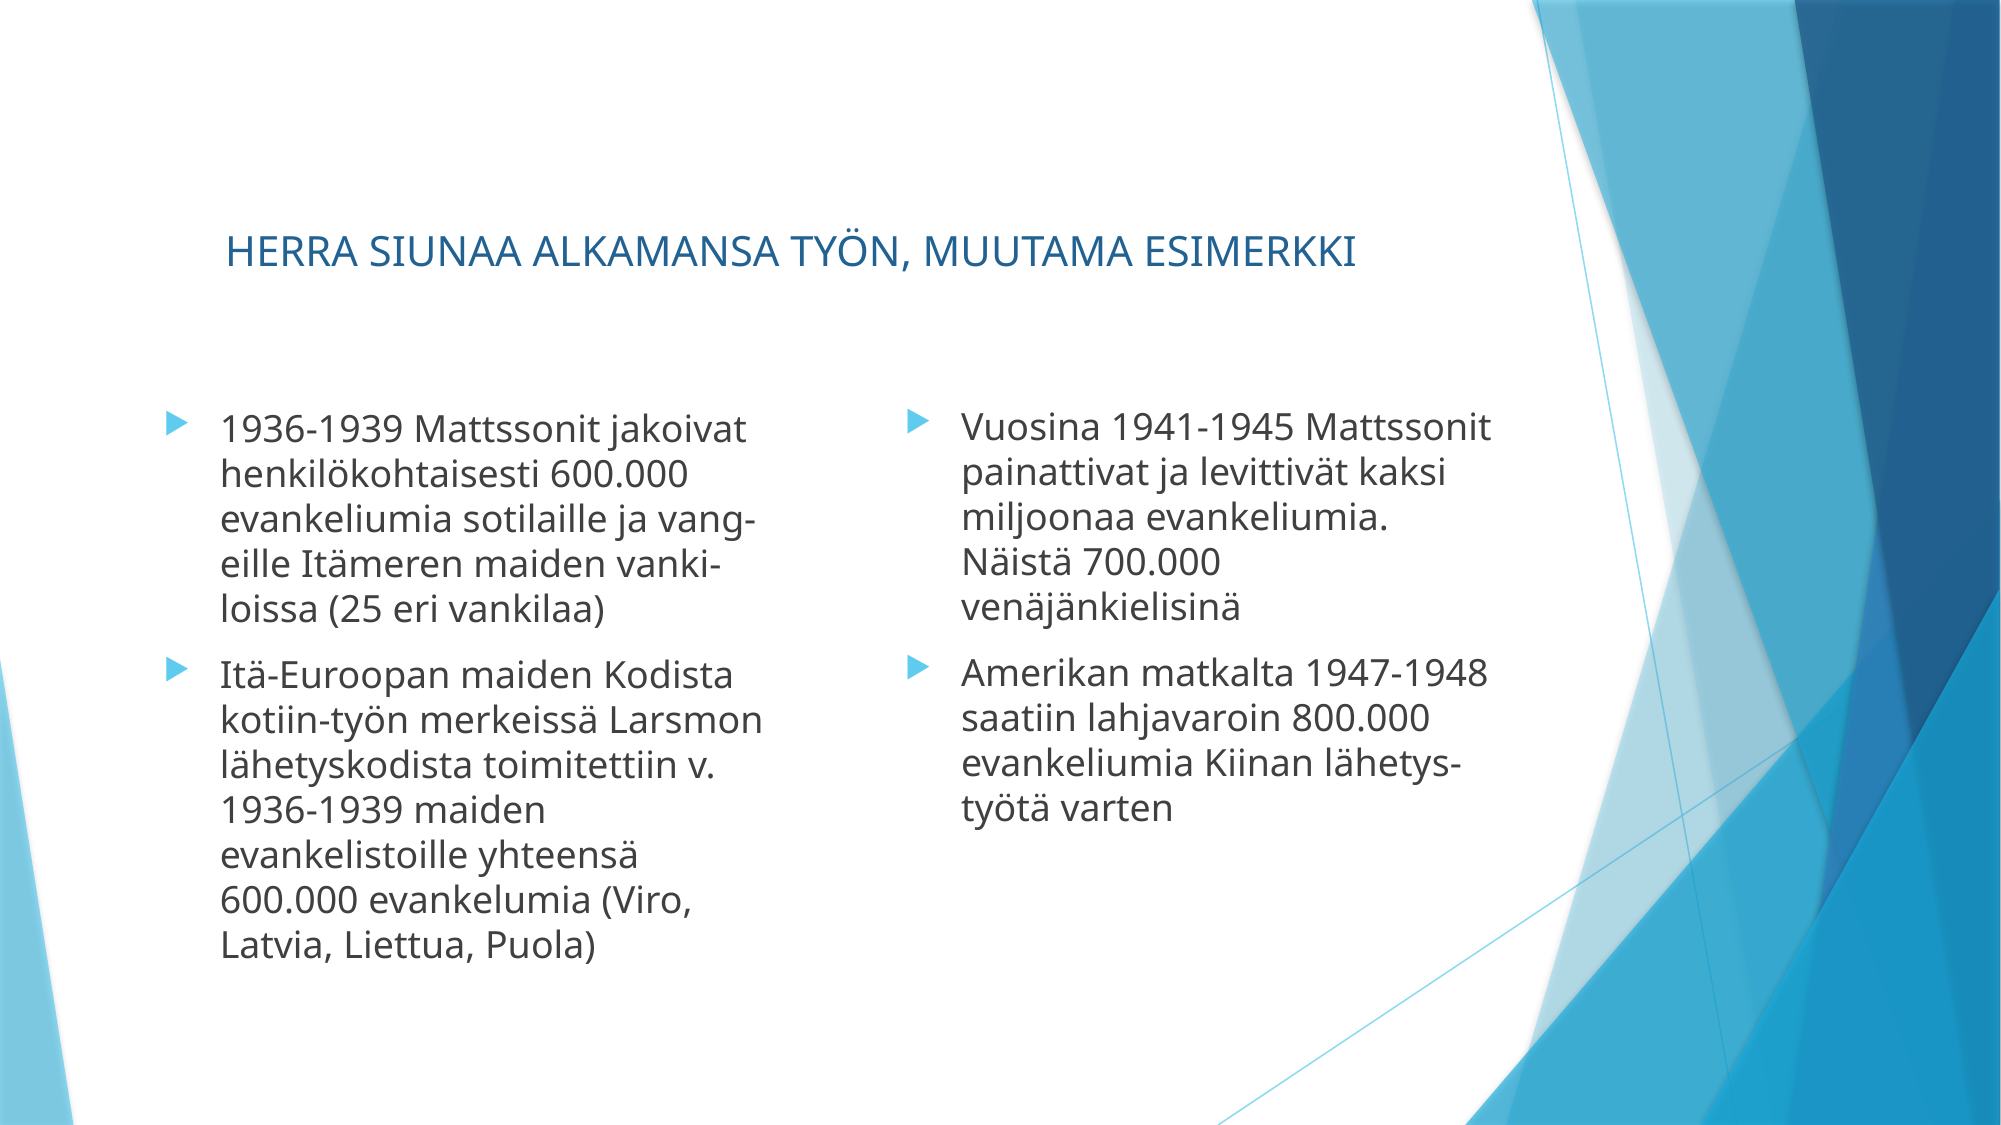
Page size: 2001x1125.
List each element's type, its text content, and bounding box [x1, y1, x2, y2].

list Vuosina 1941-1945 Mattssonit painattivat ja levittivät kaksi miljoonaa evankeliumia. Näistä 700.000 venäjänkielisinä Amerikan matkalta 1947-1948 saatiin lahjavaroin 800.000 evankeliumia Kiinan lähetys-työtä varten [889, 329, 1522, 991]
title HERRA SIUNAA ALKAMANSA TYÖN, MUUTAMA ESIMERKKI [199, 167, 1522, 330]
list 1936-1939 Mattssonit jakoivat henkilökohtaisesti 600.000 evankeliumia sotilaille ja vang-eille Itämeren maiden vanki-loissa (25 eri vankilaa) Itä-Euroopan maiden Kodista kotiin-työn merkeissä Larsmon lähetyskodista toimitettiin v. 1936-1939 maiden evankelistoille yhteensä 600.000 evankelumia (Viro, Latvia, Liettua, Puola) [148, 397, 798, 991]
